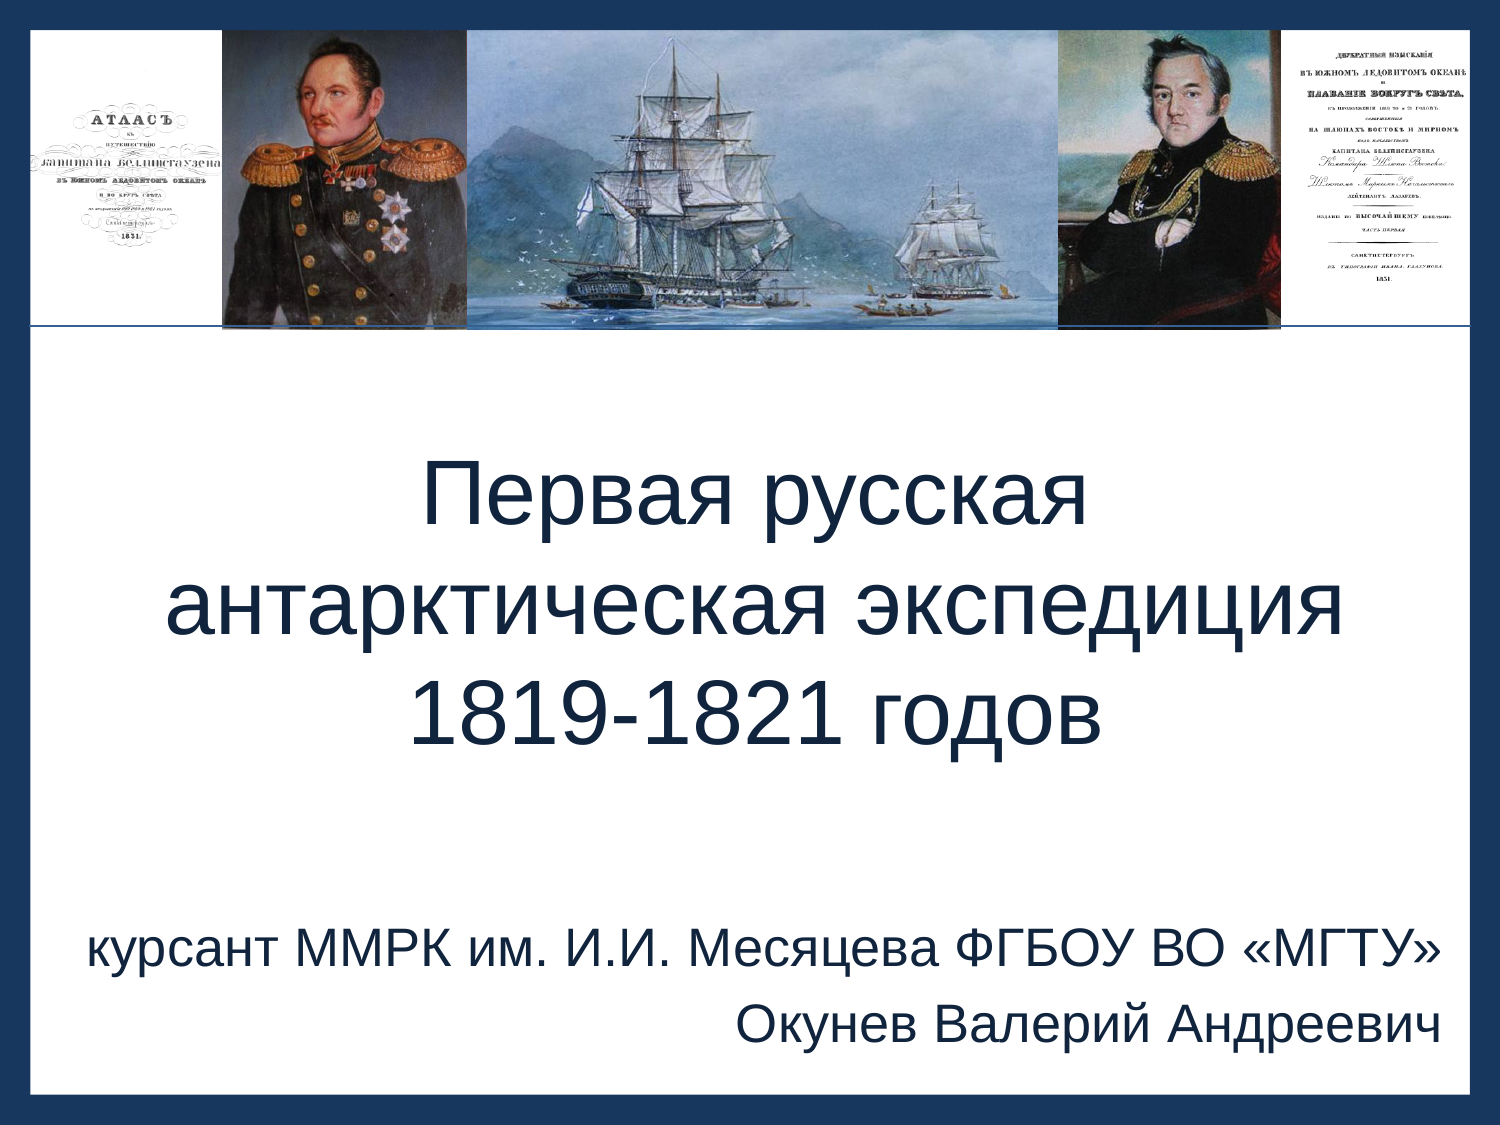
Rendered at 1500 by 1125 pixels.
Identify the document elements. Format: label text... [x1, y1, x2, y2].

picture [31, 31, 1469, 325]
title Первая русская антарктическая экспедиция 1819-1821 годов [88, 420, 1424, 776]
subtitle курсант ММРК им. И.И. Месяцева ФГБОУ ВО «МГТУ» Окунев Валерий Андреевич [29, 905, 1459, 1059]
